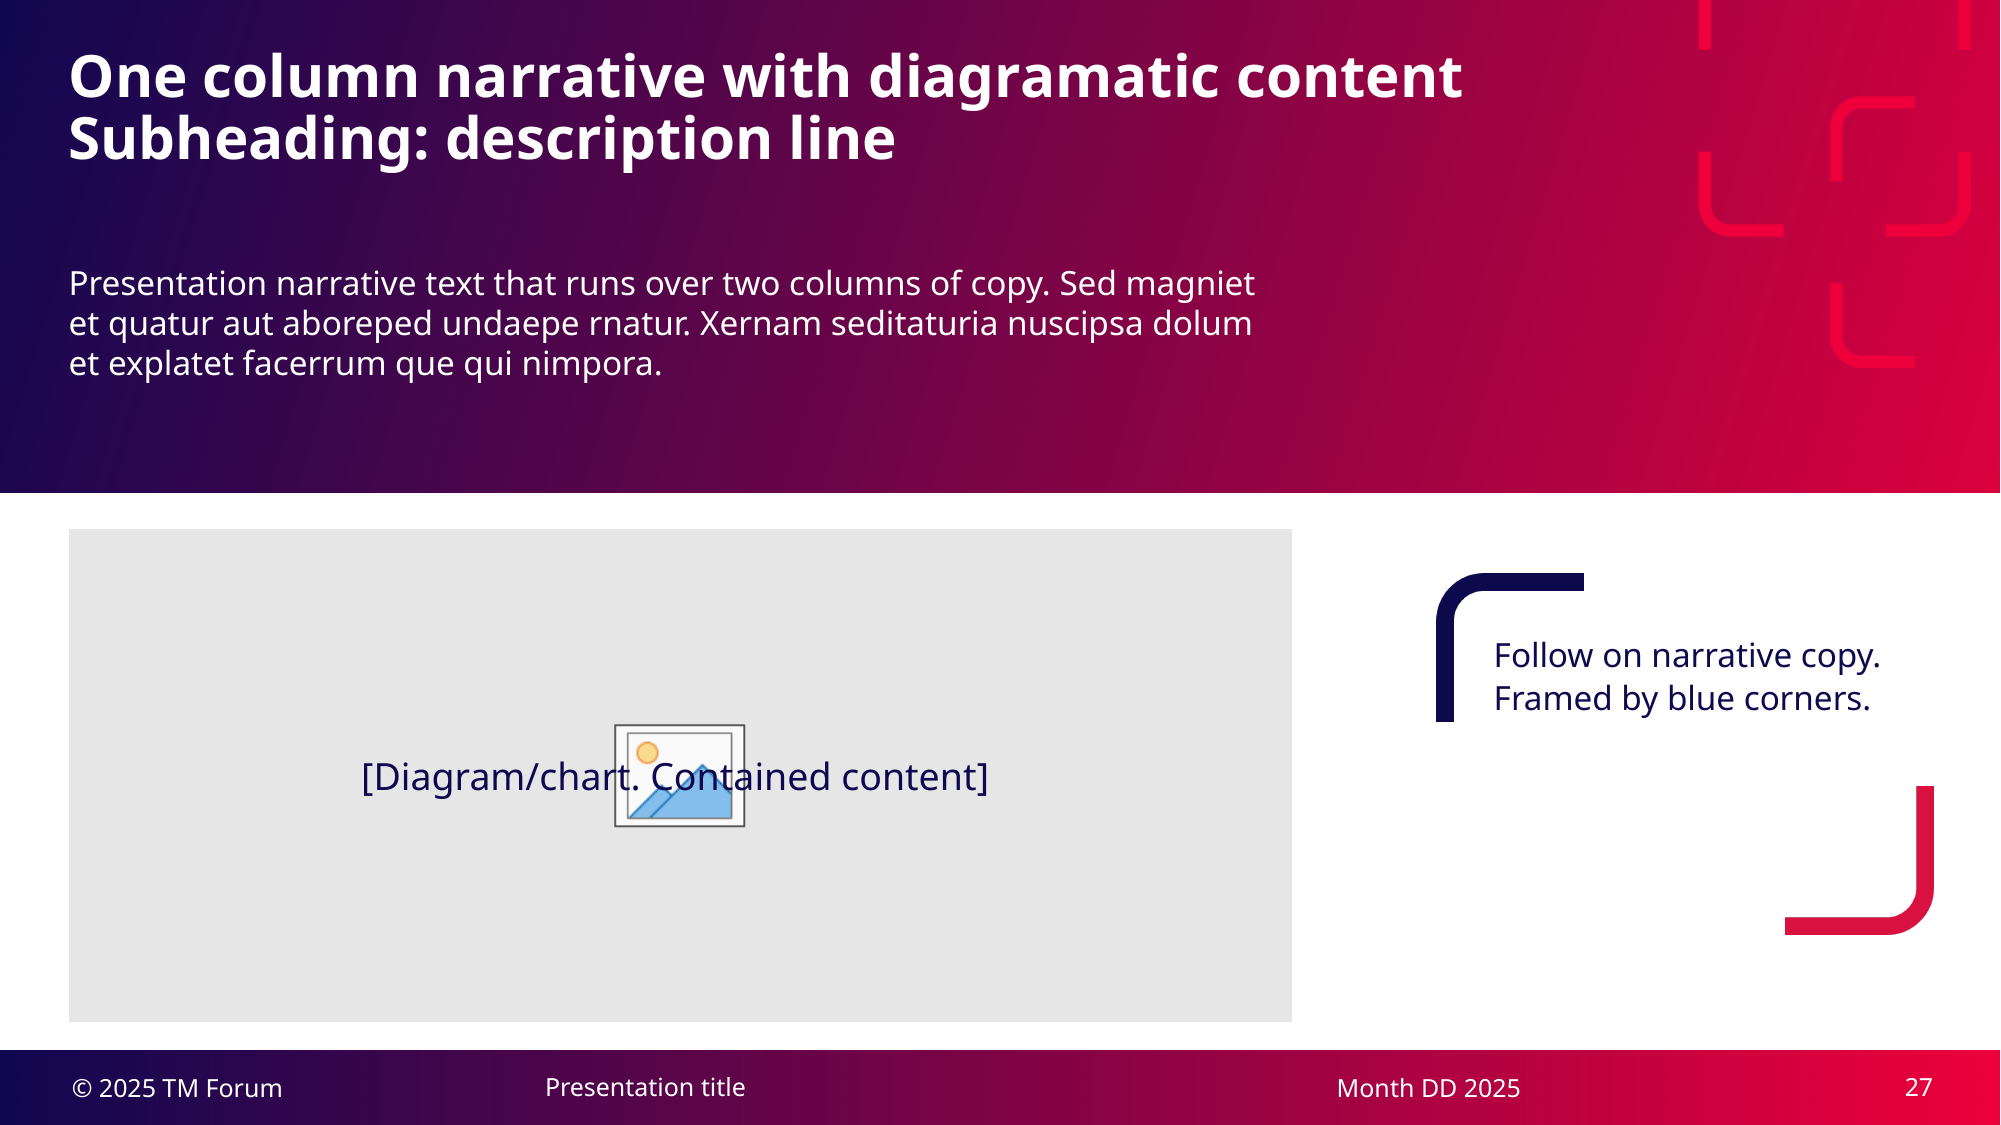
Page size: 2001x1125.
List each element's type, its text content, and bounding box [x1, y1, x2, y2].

picture [0, 1050, 2000, 1125]
list One column narrative with diagramatic content Subheading: description line [68, 46, 1584, 238]
slide_number Month DD 2025 [1336, 1072, 1730, 1104]
slide_number 27 [1807, 1071, 1934, 1103]
footer Presentation title [545, 1071, 1270, 1112]
picture [1785, 786, 1934, 935]
list Presentation narrative text that runs over two columns of copy. Sed magniet et quatur aut aboreped undaepe rnatur. Xernam seditaturia nuscipsa dolum et explatet facerrum que qui nimpora. [68, 262, 1292, 473]
picture [68, 528, 1292, 1023]
list Follow on narrative copy. Framed by blue corners. [1493, 629, 1932, 888]
picture [1436, 573, 1584, 722]
picture [0, 0, 2000, 493]
